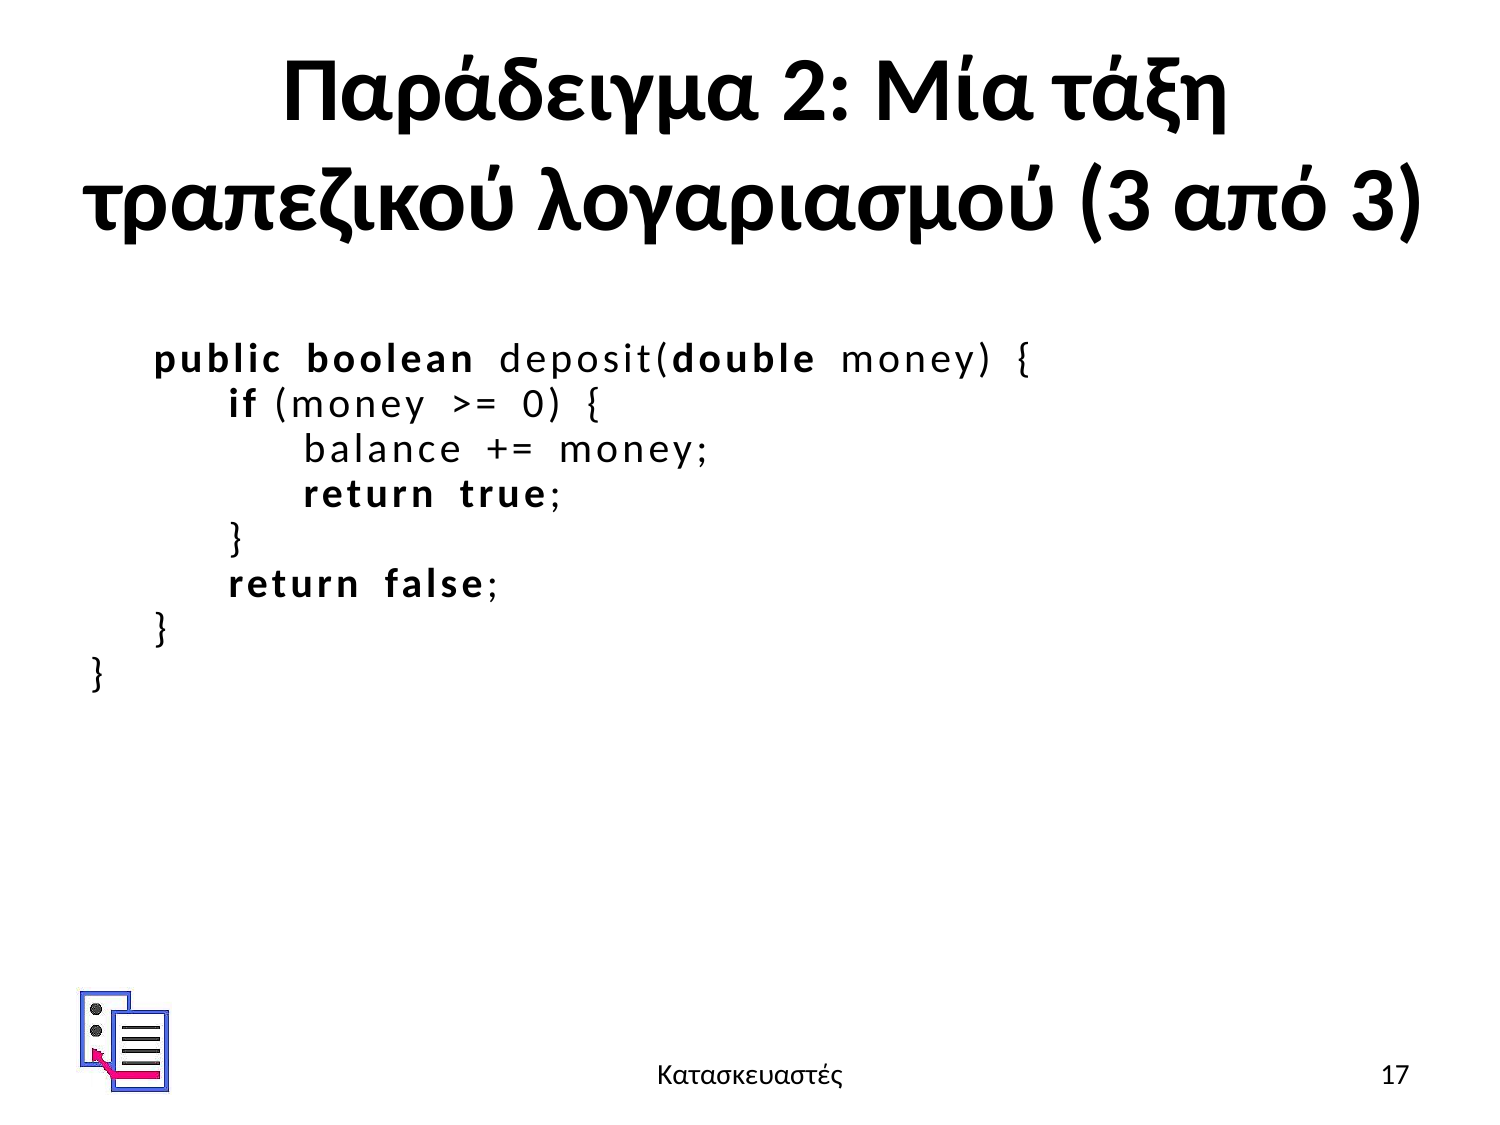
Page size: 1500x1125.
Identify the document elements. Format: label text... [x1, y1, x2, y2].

list public boolean deposit(double money) { if (money >= 0) { balance += money; return true; } return false; } } [75, 278, 1425, 1005]
title Παράδειγμα 2: Μία τάξη τραπεζικού λογαριασμού (3 από 3) [64, 45, 1447, 233]
picture [76, 987, 172, 1095]
footer Κατασκευαστές [512, 1042, 988, 1103]
slide_number 17 [1074, 1042, 1425, 1103]
